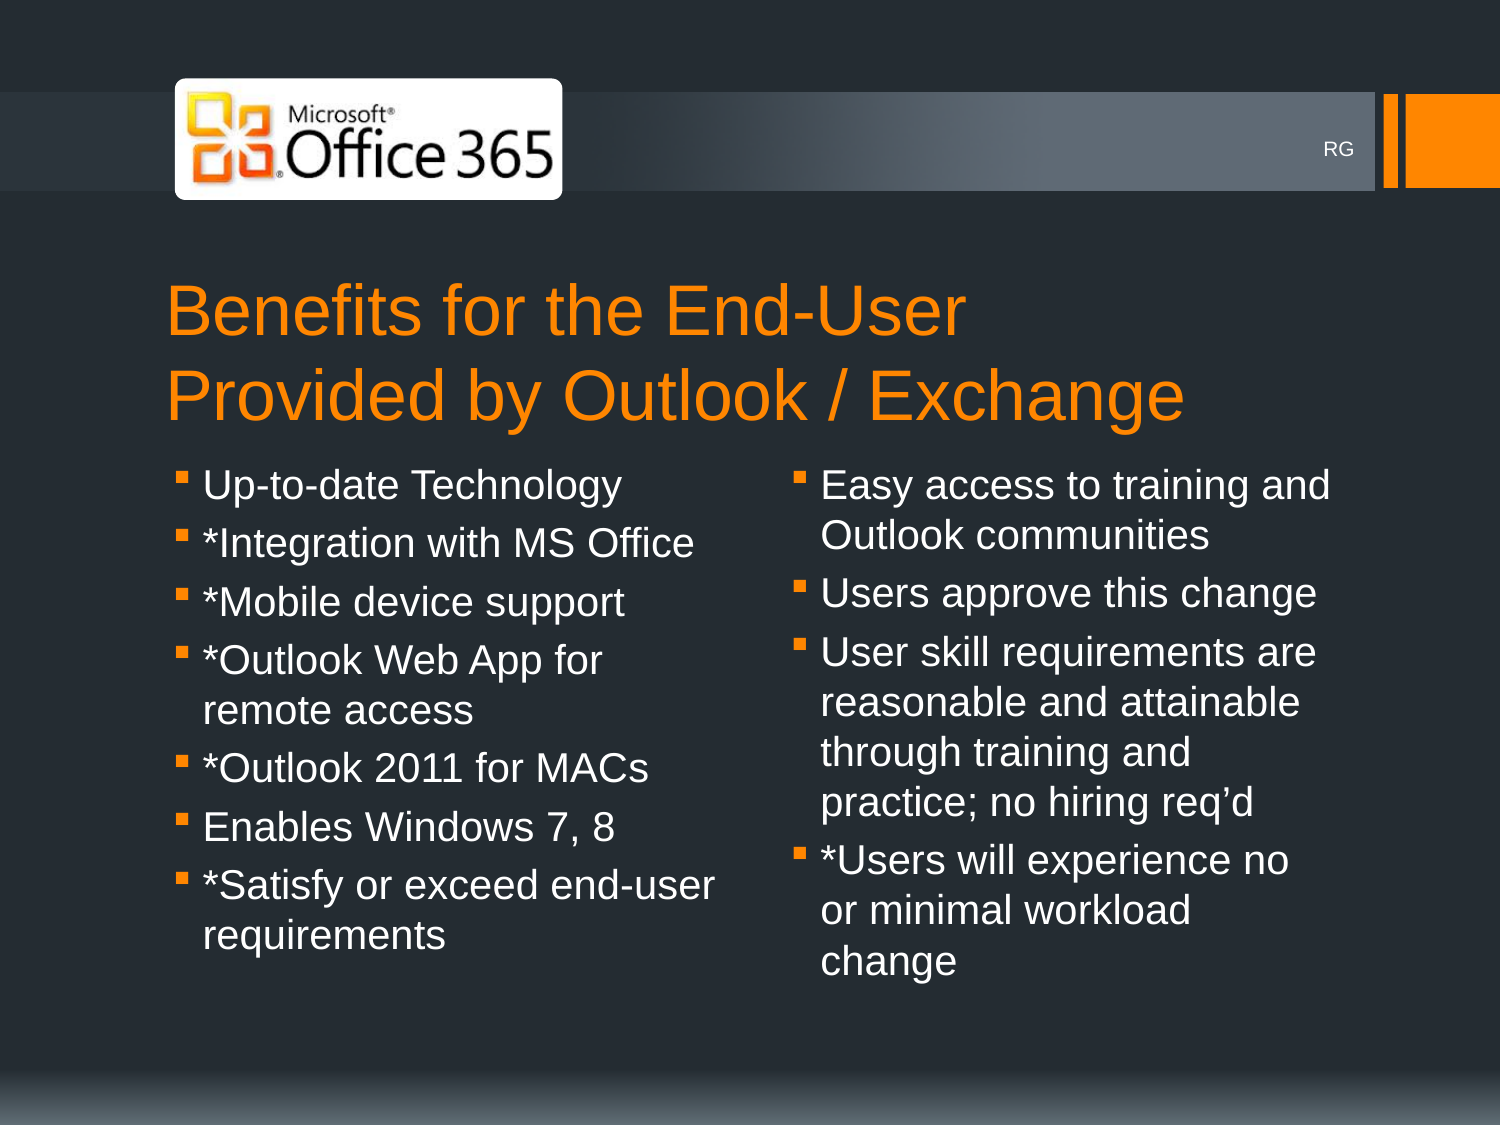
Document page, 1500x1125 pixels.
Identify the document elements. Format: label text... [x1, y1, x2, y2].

list Up-to-date Technology *Integration with MS Office *Mobile device support *Outlook Web App for remote access *Outlook 2011 for MACs Enables Windows 7, 8 *Satisfy or exceed end-user requirements [150, 450, 735, 1040]
title Benefits for the End-User Provided by Outlook / Exchange [150, 253, 1350, 443]
picture [0, 77, 1376, 201]
list Easy access to training and Outlook communities Users approve this change User skill requirements are reasonable and attainable through training and practice; no hiring req’d *Users will experience no or minimal workload change [768, 450, 1353, 1040]
